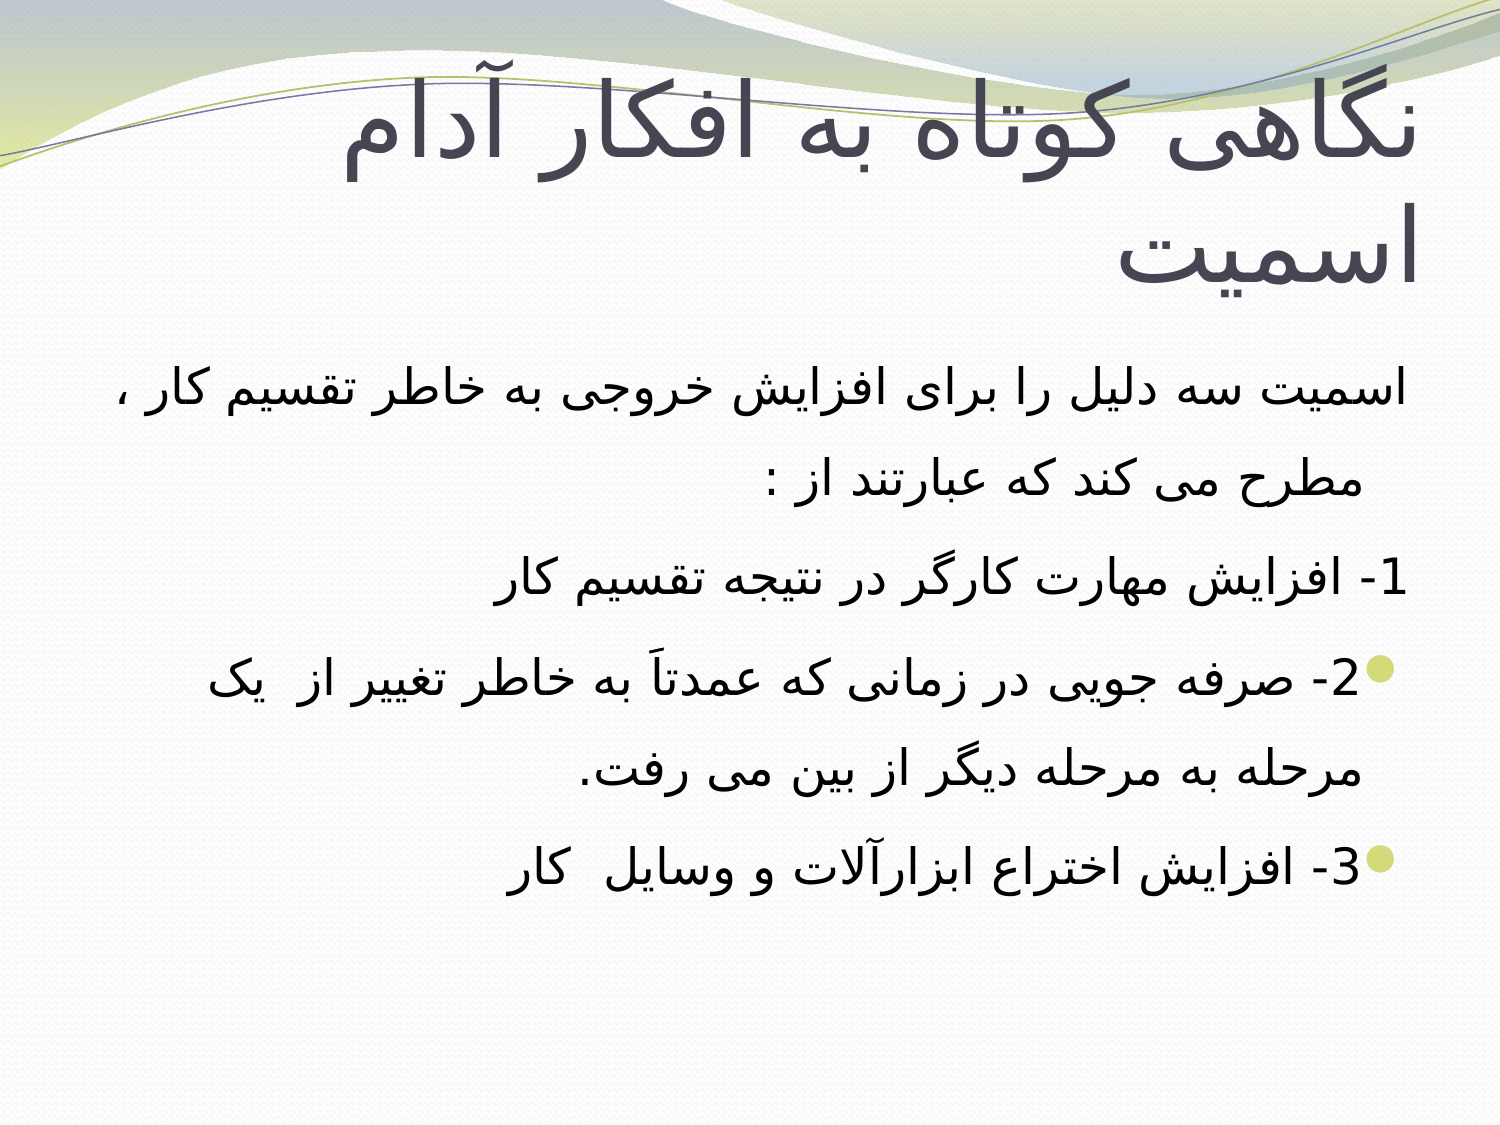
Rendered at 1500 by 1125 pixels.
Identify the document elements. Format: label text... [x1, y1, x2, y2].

title نگاهی کوتاه به افکار آدام اسمیت [74, 115, 1426, 304]
list اسمیت سه دلیل را برای افزایش خروجی به خاطر تقسیم کار ، مطرح می کند که عبارتند از : 1- افزایش مهارت کارگر در نتیجه تقسیم کار 2- صرفه جویی در زمانی که عمدتاََ به خاطر تغییر از یک مرحله به مرحله دیگر از بین می رفت. 3- افزایش اختراع ابزارآلات و وسایل کار [74, 317, 1426, 1038]
